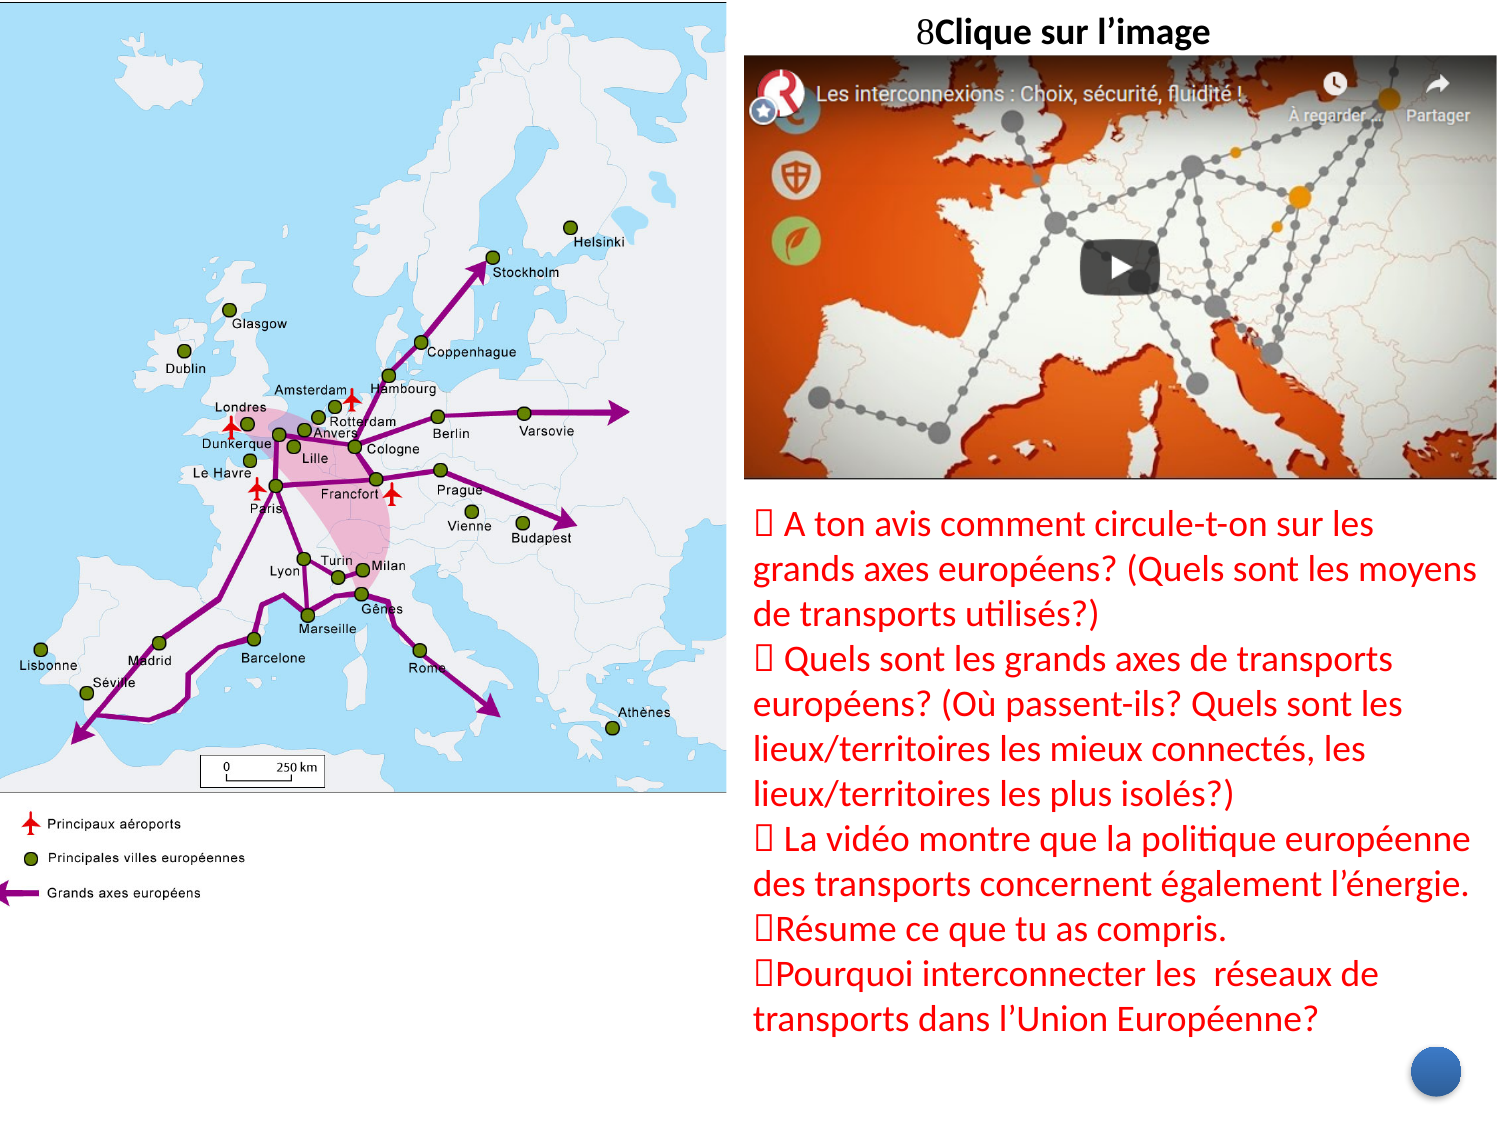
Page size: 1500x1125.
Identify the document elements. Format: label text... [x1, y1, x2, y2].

picture [0, 0, 727, 932]
picture [743, 54, 1500, 482]
text_box Clique sur l’image [901, 0, 1227, 52]
text_box  A ton avis comment circule-t-on sur les grands axes européens? (Quels sont les moyens de transports utilisés?)  Quels sont les grands axes de transports européens? (Où passent-ils? Quels sont les lieux/territoires les mieux connectés, les lieux/territoires les plus isolés?)  La vidéo montre que la politique européenne des transports concernent également l’énergie. Résume ce que tu as compris. Pourquoi interconnecter les réseaux de transports dans l’Union Européenne? [738, 491, 1500, 1092]
text_box [1411, 1046, 1462, 1097]
